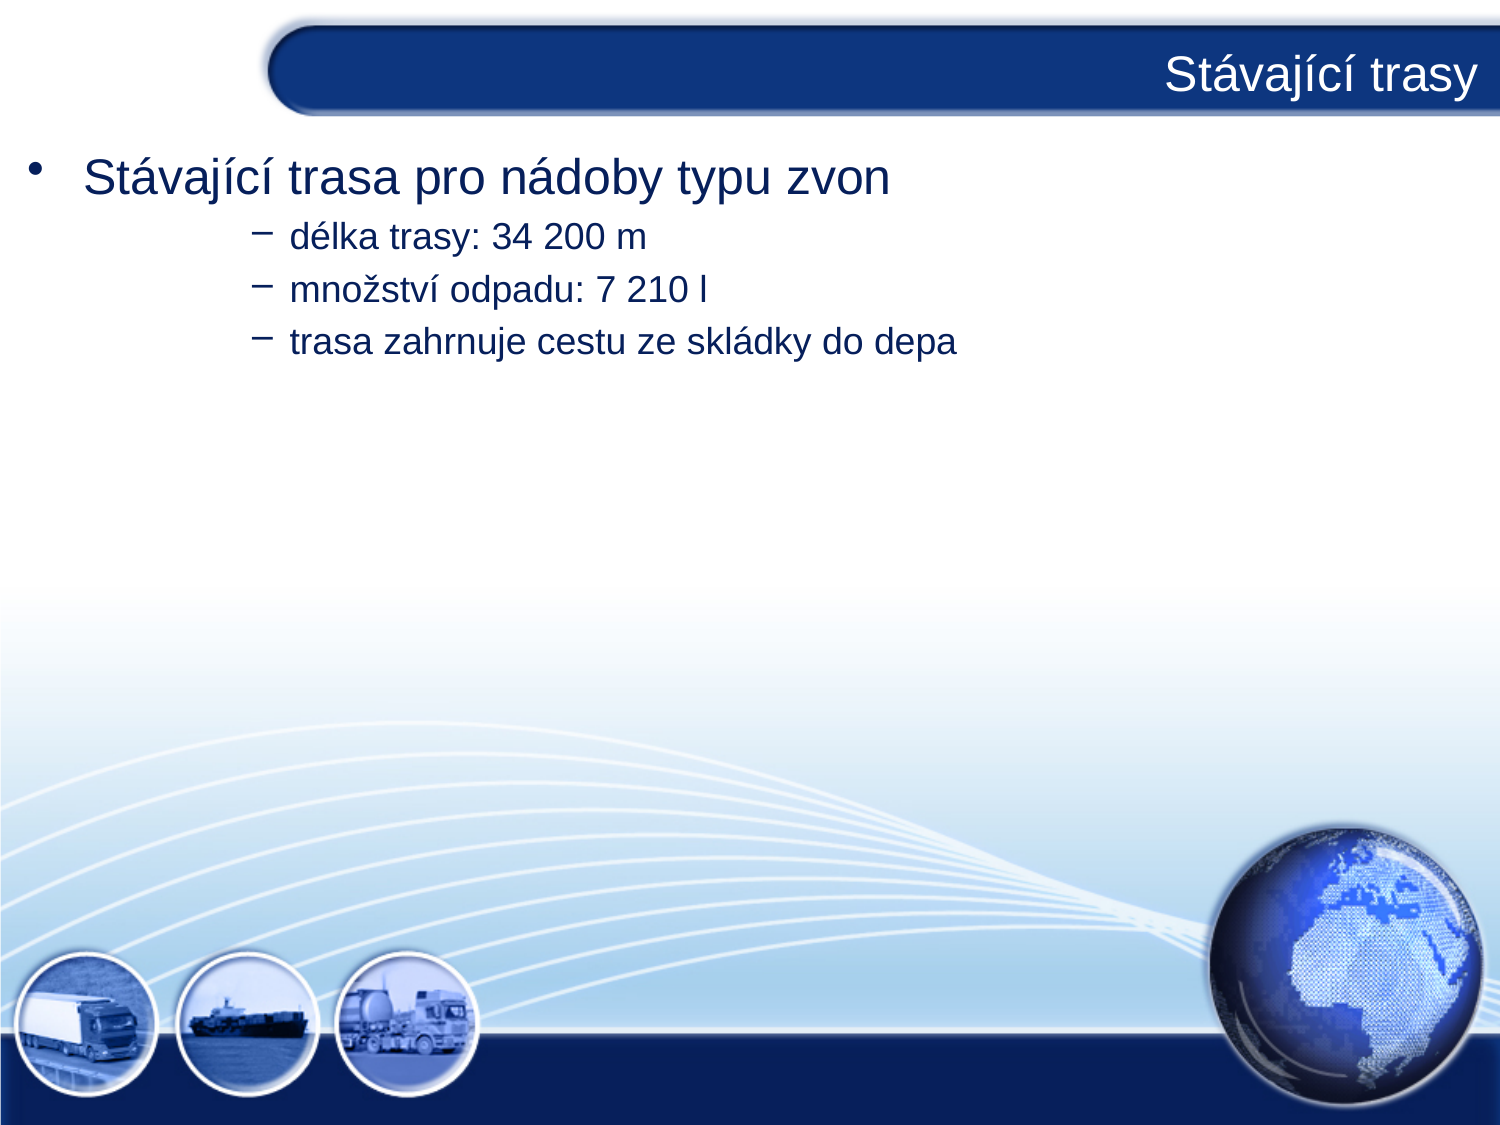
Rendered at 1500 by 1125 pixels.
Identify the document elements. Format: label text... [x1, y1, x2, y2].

list Stávající trasa pro nádoby typu zvon délka trasy: 34 200 m množství odpadu: 7 210 l trasa zahrnuje cestu ze skládky do depa [11, 137, 1495, 1005]
picture [0, 0, 1500, 1125]
